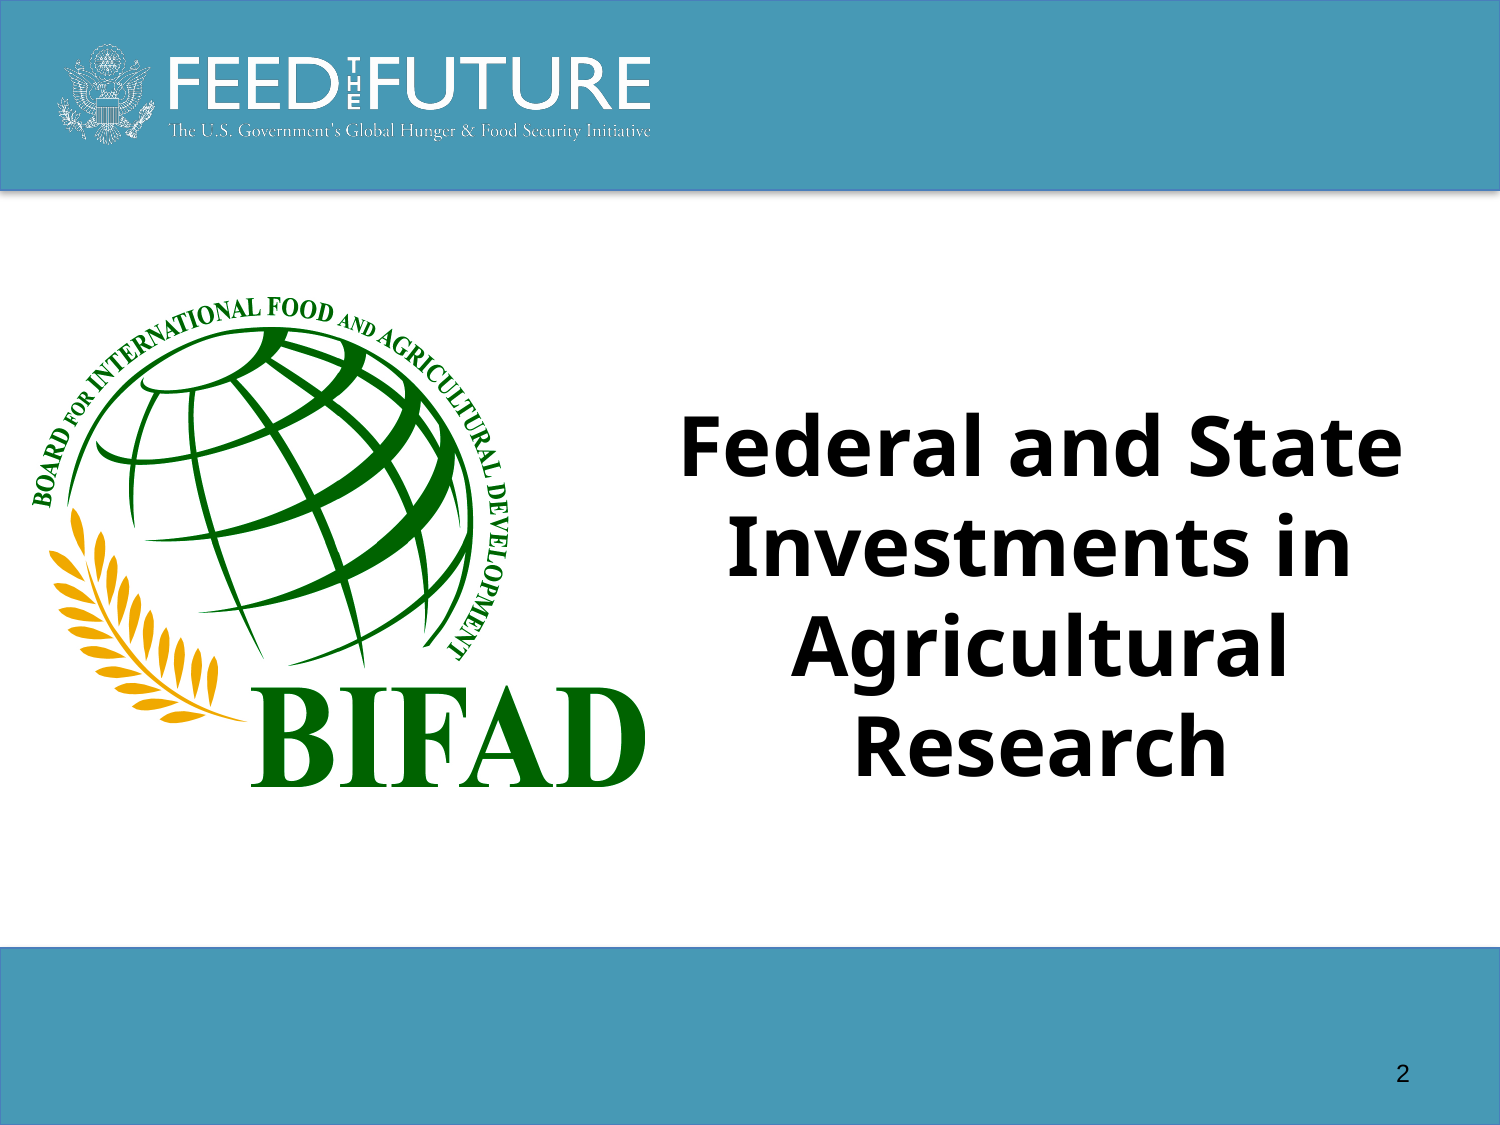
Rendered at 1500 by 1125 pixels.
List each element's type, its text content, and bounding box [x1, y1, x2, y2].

list Federal and State Investments in Agricultural Research [644, 385, 1439, 898]
picture [31, 297, 645, 787]
slide_number 2 [1074, 1042, 1425, 1103]
